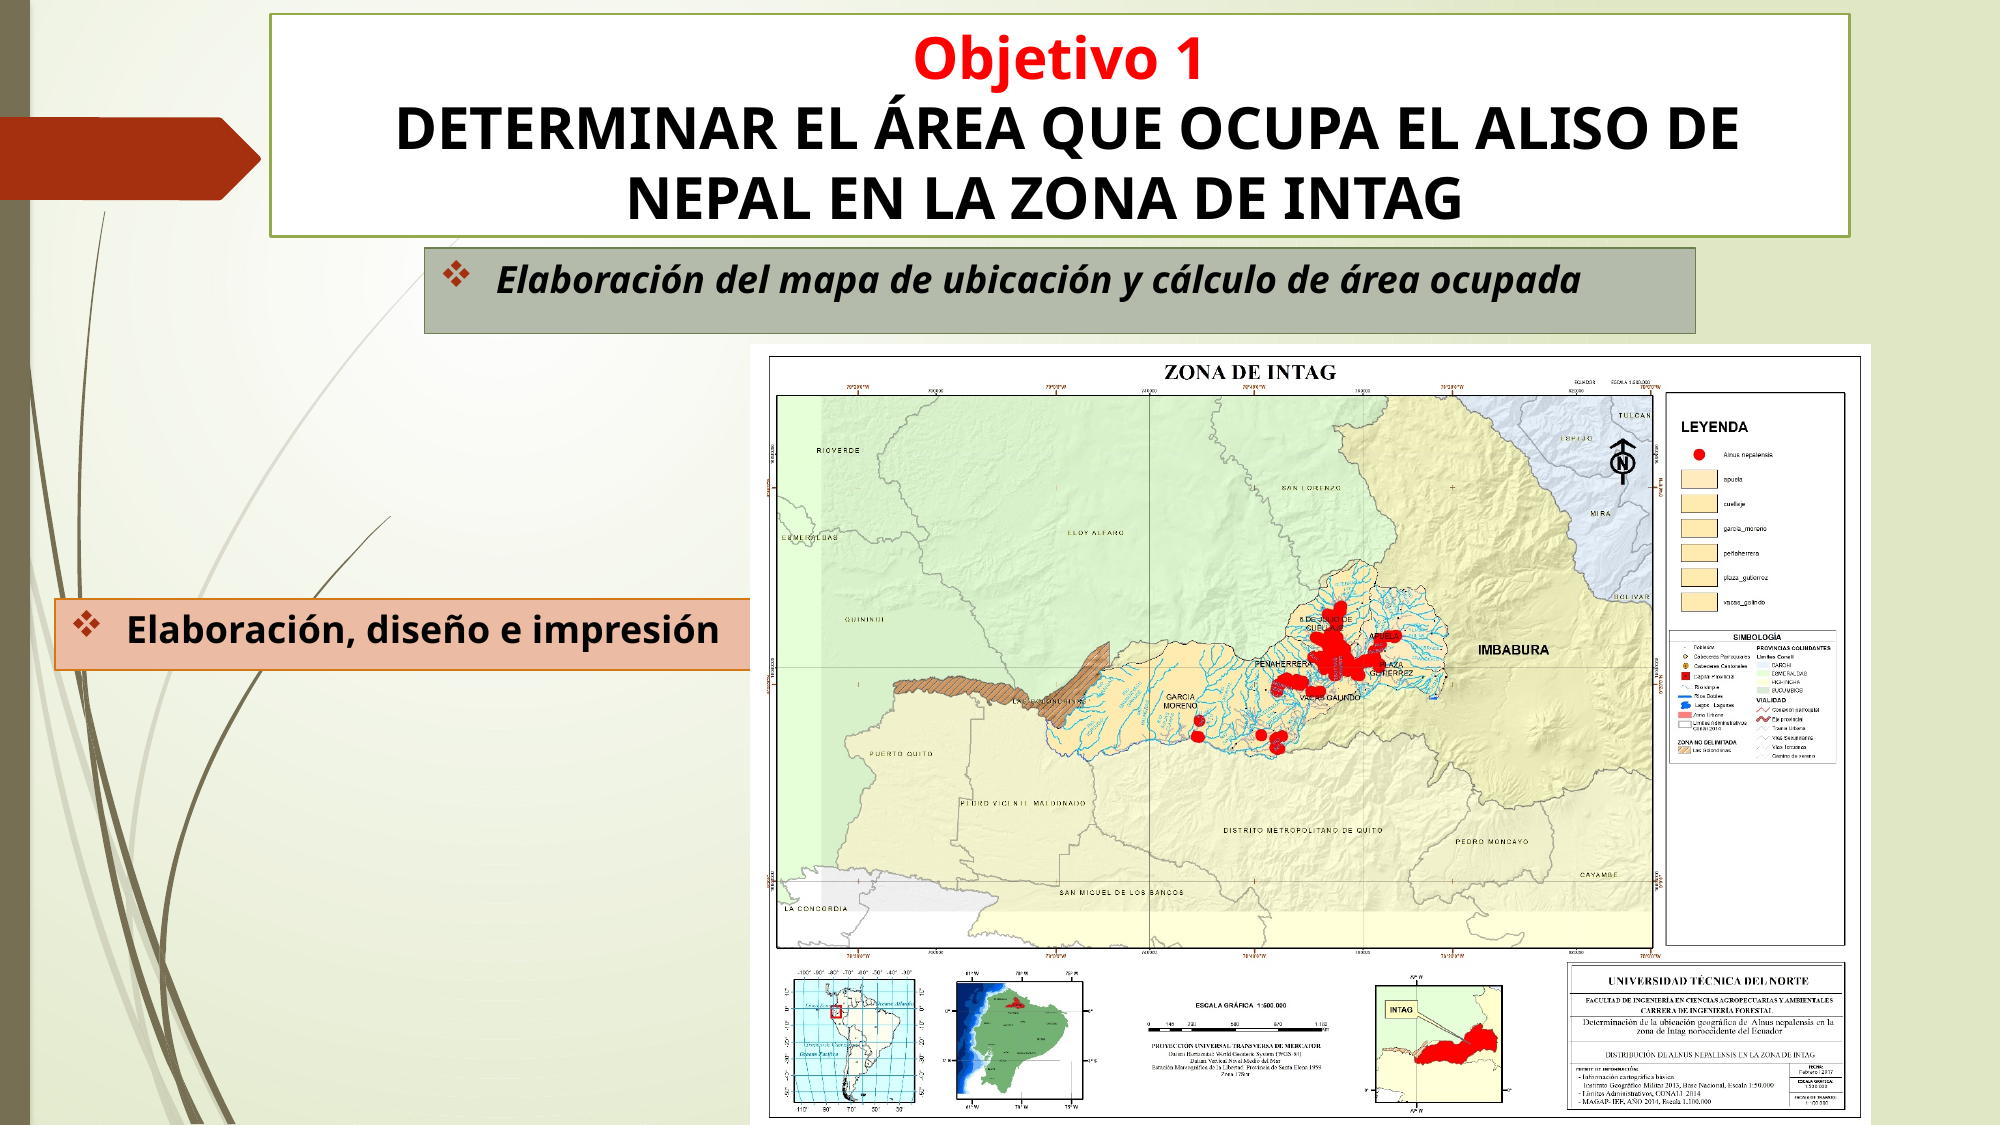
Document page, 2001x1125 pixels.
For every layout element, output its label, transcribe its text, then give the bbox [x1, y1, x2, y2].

text_box Elaboración, diseño e impresión [54, 598, 745, 671]
text_box Elaboración del mapa de ubicación y cálculo de área ocupada [424, 247, 1696, 334]
text_box Objetivo 1 DETERMINAR EL ÁREA QUE OCUPA EL ALISO DE NEPAL EN LA ZONA DE INTAG [269, 13, 1851, 238]
picture [750, 344, 1871, 1125]
